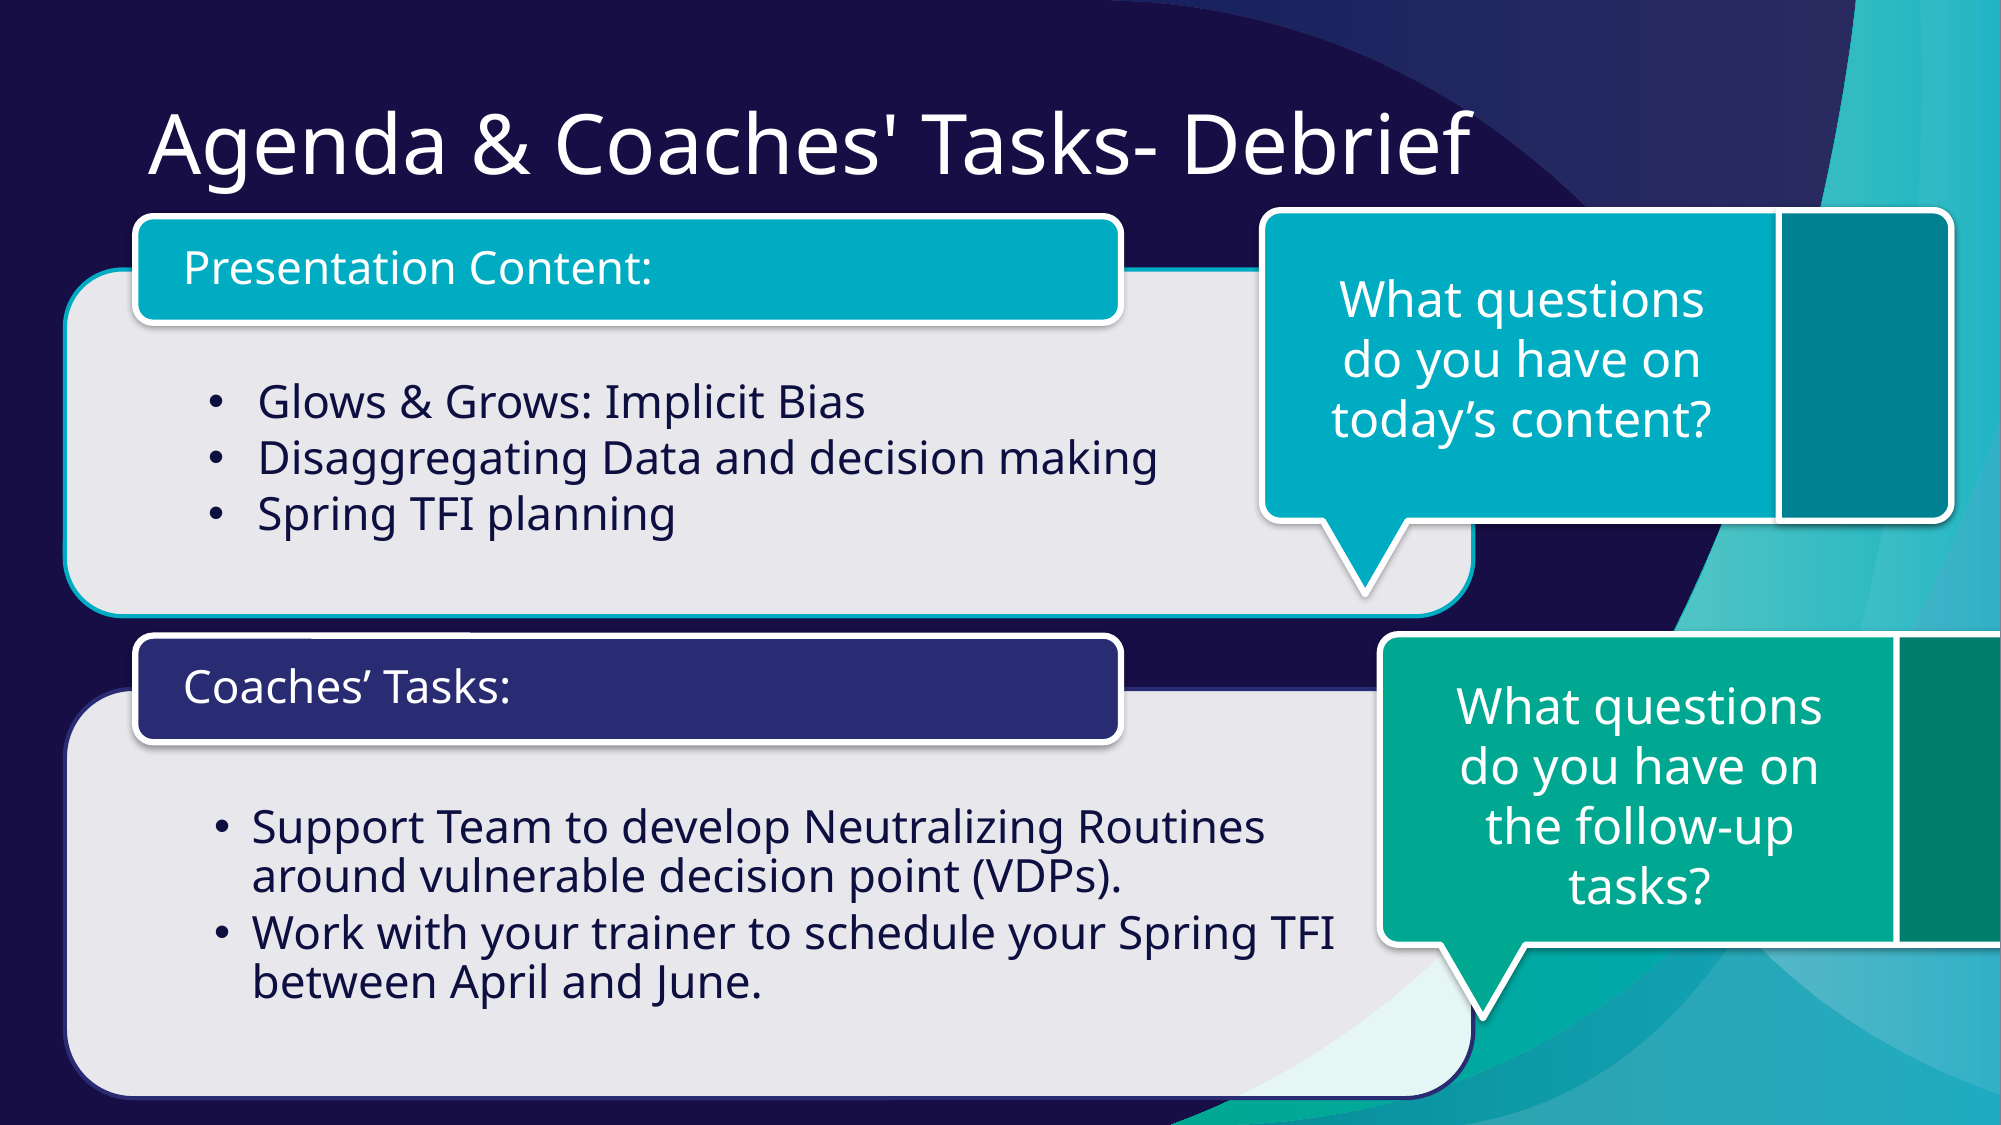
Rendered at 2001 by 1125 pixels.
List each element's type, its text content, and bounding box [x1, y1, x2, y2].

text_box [64, 209, 1474, 1105]
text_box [1261, 209, 1952, 595]
title Agenda & Coaches' Tasks- Debrief [133, 76, 2000, 216]
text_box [1379, 633, 2000, 1019]
